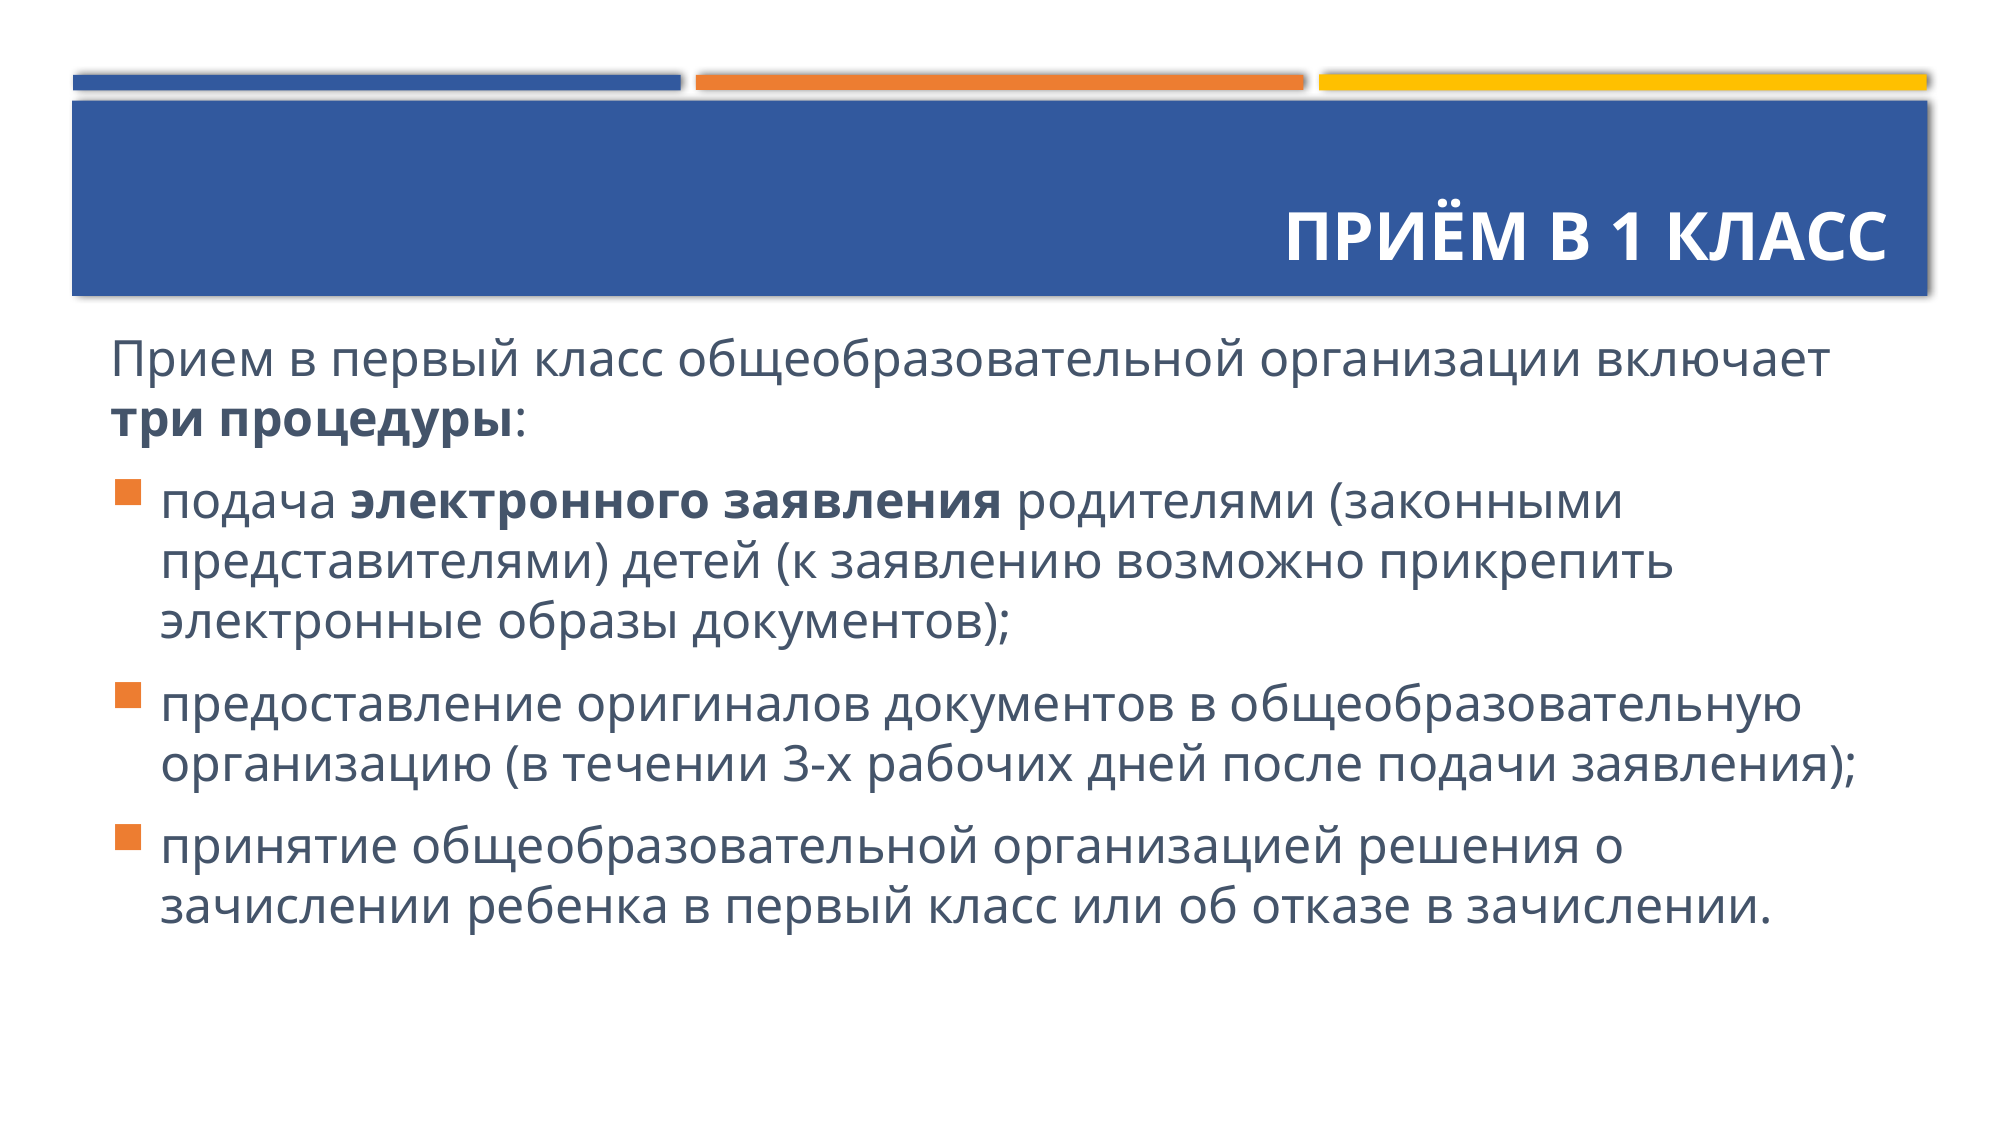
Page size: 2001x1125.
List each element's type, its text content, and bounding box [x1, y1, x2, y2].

title Приём в 1 класс [95, 115, 1905, 282]
list Прием в первый класс общеобразовательной организации включает три процедуры: подача электронного заявления родителями (законными представителями) детей (к заявлению возможно прикрепить электронные образы документов); предоставление оригиналов документов в общеобразовательную организацию (в течении 3-х рабочих дней после подачи заявления); принятие общеобразовательной организацией решения о зачислении ребенка в первый класс или об отказе в зачислении. [95, 318, 1905, 1019]
